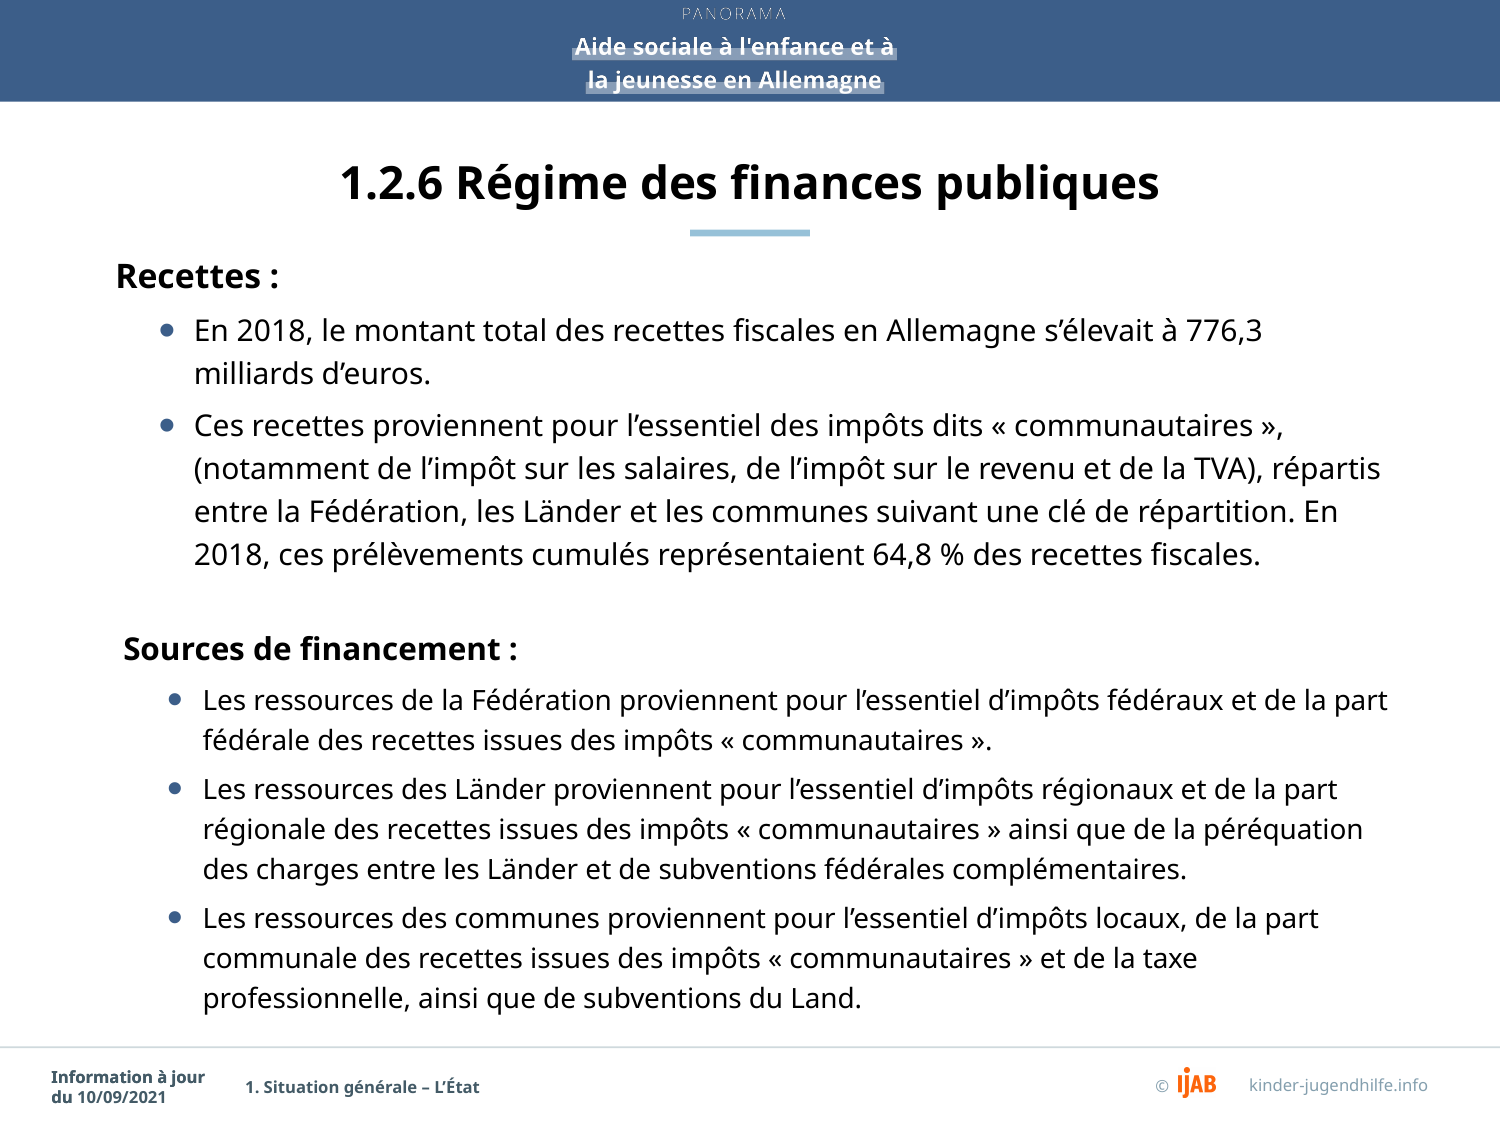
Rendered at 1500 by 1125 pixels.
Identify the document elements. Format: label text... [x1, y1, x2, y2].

list Recettes : En 2018, le montant total des recettes fiscales en Allemagne s’élevait à 776,3 milliards d’euros. Ces recettes proviennent pour l’essentiel des impôts dits « communautaires », (notamment de l’impôt sur les salaires, de l’impôt sur le revenu et de la TVA), répartis entre la Fédération, les Länder et les communes suivant une clé de répartition. En 2018, ces prélèvements cumulés représentaient 64,8 % des recettes fiscales. [100, 239, 1400, 615]
title 1.2.6 Régime des finances publiques [56, 149, 1444, 220]
footer 1. Situation générale – L’État [230, 1068, 1046, 1106]
picture [572, 7, 897, 94]
picture [1178, 1067, 1216, 1098]
text_box Sources de financement : Les ressources de la Fédération proviennent pour l’essentiel d’impôts fédéraux et de la part fédérale des recettes issues des impôts « communautaires ». Les ressources des Länder proviennent pour l’essentiel d’impôts régionaux et de la part régionale des recettes issues des impôts « communautaires » ainsi que de la péréquation des charges entre les Länder et de subventions fédérales complémentaires. Les ressources des communes proviennent pour l’essentiel d’impôts locaux, de la part communale des recettes issues des impôts « communautaires » et de la taxe professionnelle, ainsi que de subventions du Land. [108, 614, 1426, 1029]
